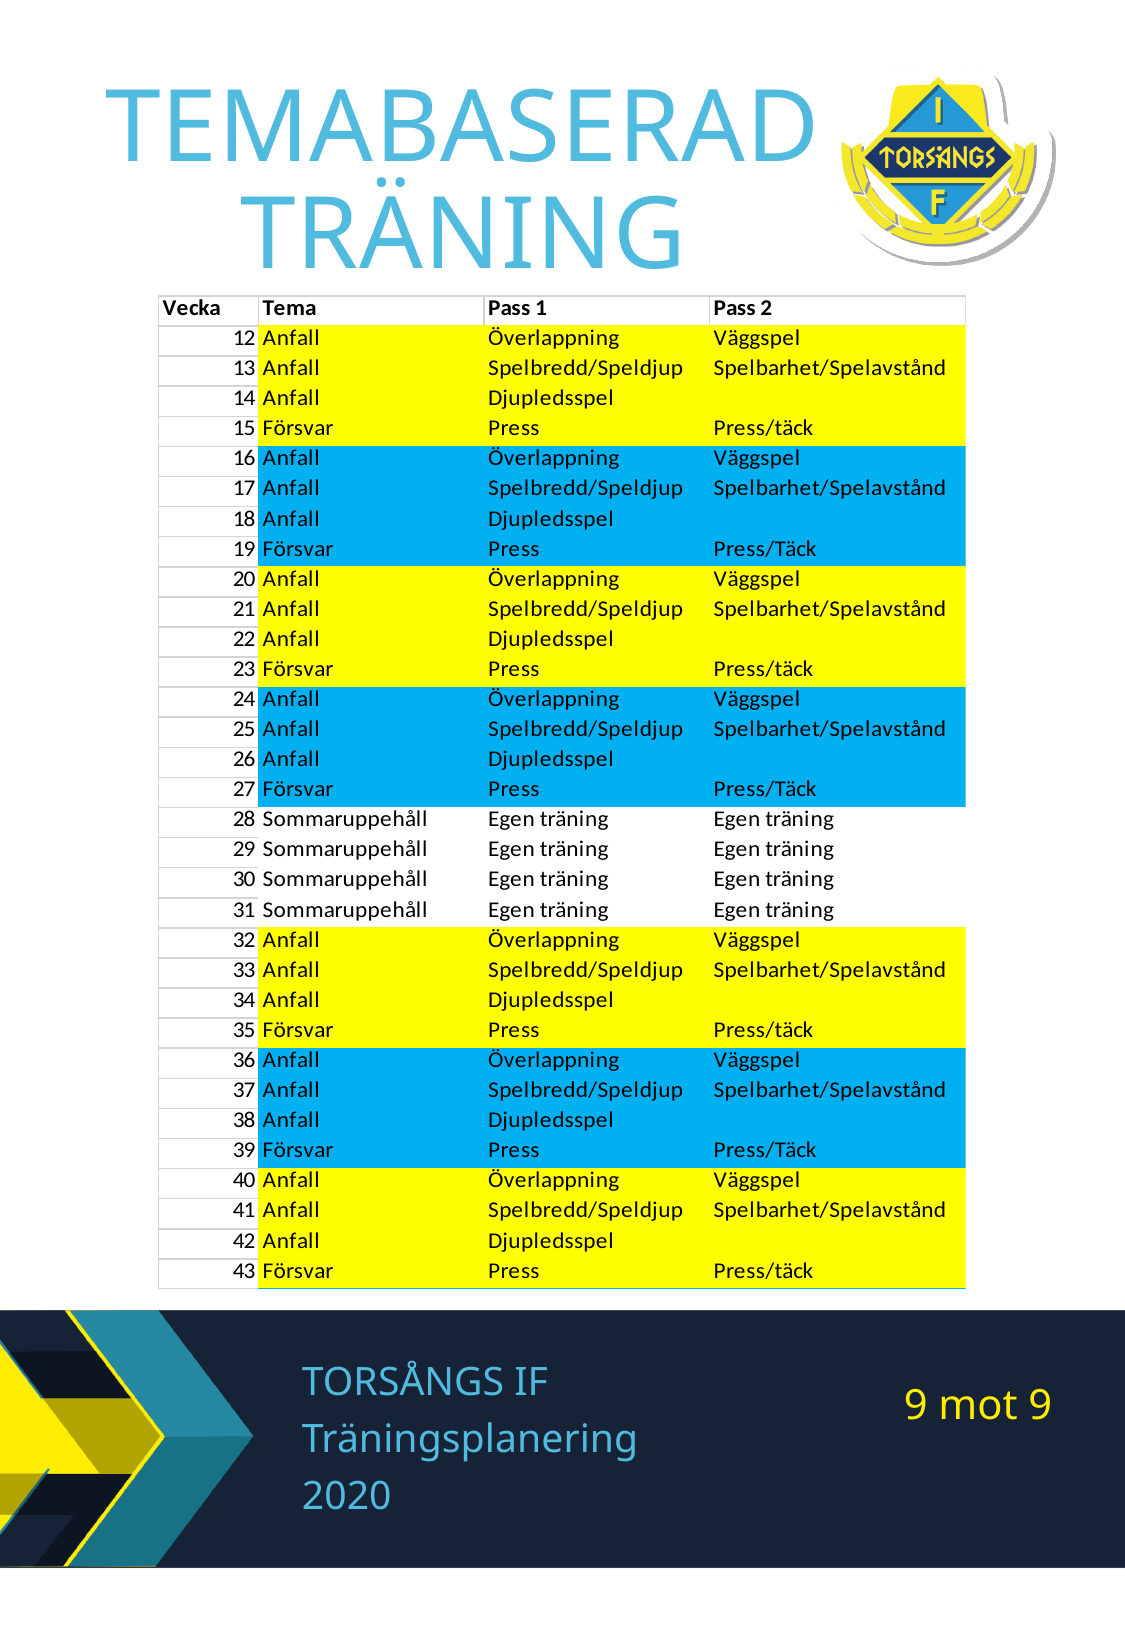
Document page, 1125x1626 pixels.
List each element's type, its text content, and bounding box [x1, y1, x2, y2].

picture [157, 295, 968, 1290]
title Temabaserad träning [19, 58, 908, 298]
picture [908, 62, 1056, 266]
text_box 9 mot 9 [604, 1309, 1068, 1588]
picture [0, 1307, 1125, 1626]
text_box TORSÅNGS IF Träningsplanering 2020 [286, 1348, 604, 1529]
